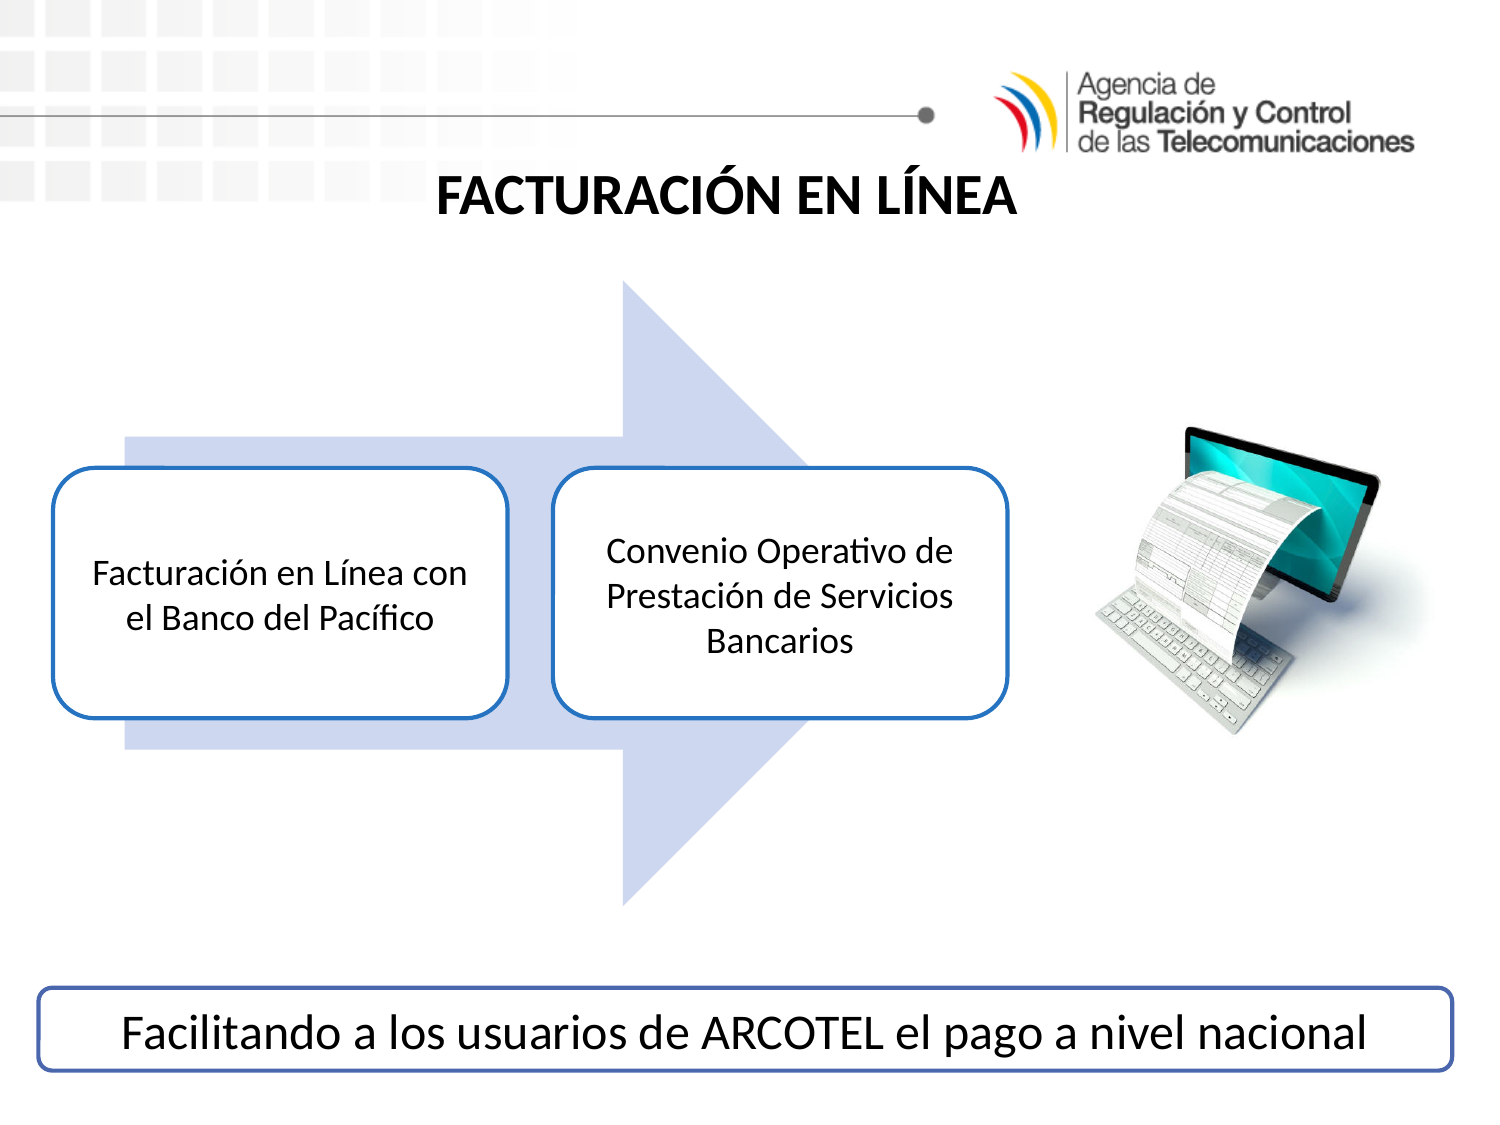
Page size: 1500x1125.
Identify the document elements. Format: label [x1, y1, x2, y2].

list [0, 0, 1500, 1125]
text_box [52, 279, 1008, 907]
picture [1026, 422, 1448, 740]
